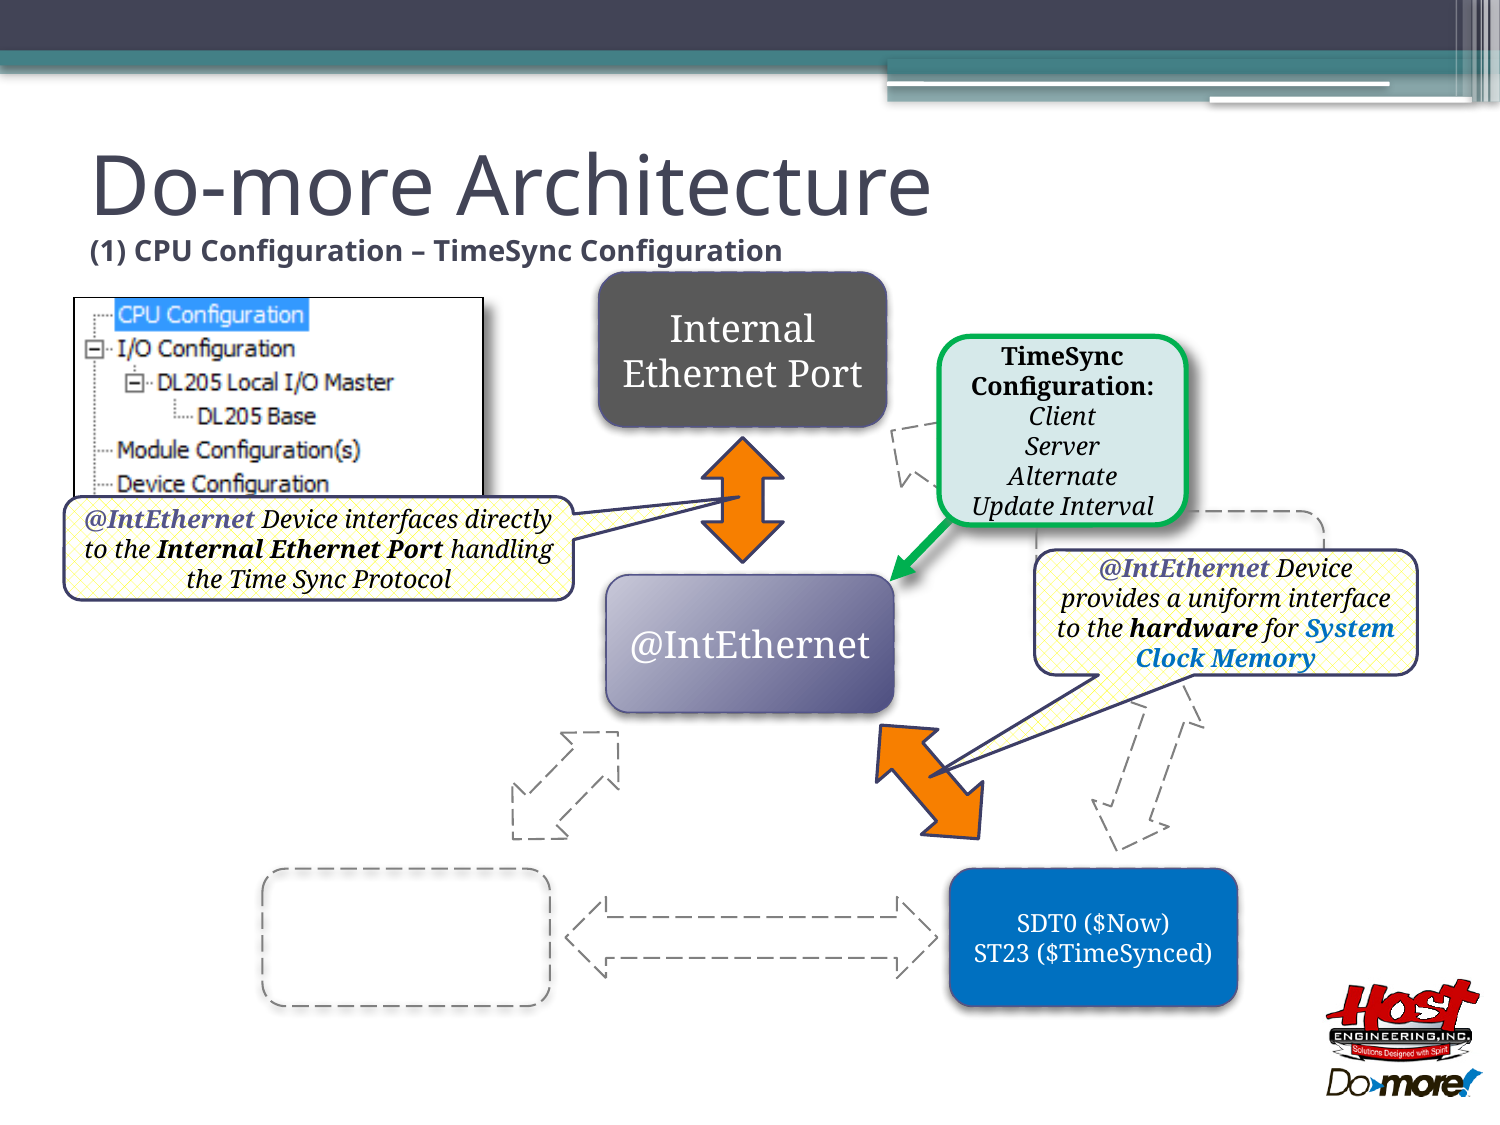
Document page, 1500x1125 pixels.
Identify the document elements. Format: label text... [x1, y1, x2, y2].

text_box @IntEthernet Device interfaces directly to the Internal Ethernet Port handling the Time Sync Protocol [62, 501, 255, 602]
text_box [889, 518, 951, 582]
text_box @IntEthernet Device provides a uniform interface to the hardware for System Clock Memory [1331, 548, 1419, 677]
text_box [262, 272, 1325, 1007]
title Do-more Architecture (1) CPU Configuration – TimeSync Configuration [75, 112, 1425, 288]
picture [1321, 975, 1484, 1100]
picture [74, 298, 483, 571]
